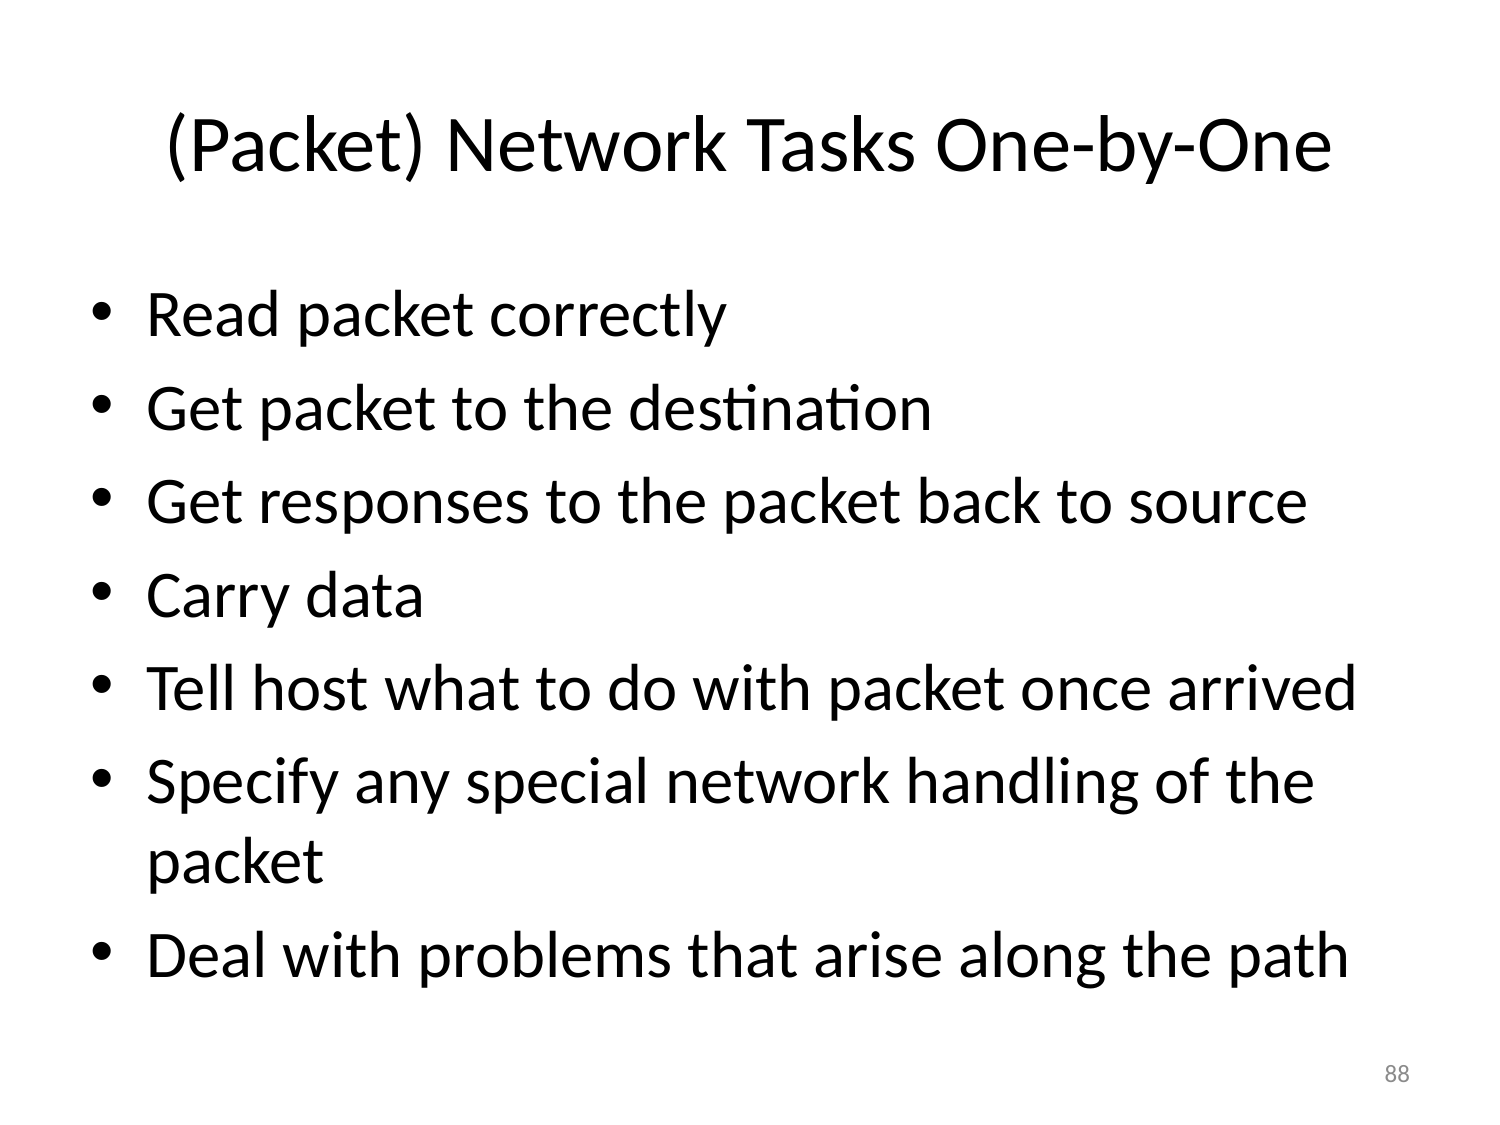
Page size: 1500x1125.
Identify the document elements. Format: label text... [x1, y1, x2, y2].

list Read packet correctly Get packet to the destination Get responses to the packet back to source Carry data Tell host what to do with packet once arrived Specify any special network handling of the packet Deal with problems that arise along the path [75, 262, 1425, 1005]
title (Packet) Network Tasks One-by-One [75, 45, 1425, 233]
slide_number 88 [1074, 1042, 1425, 1103]
